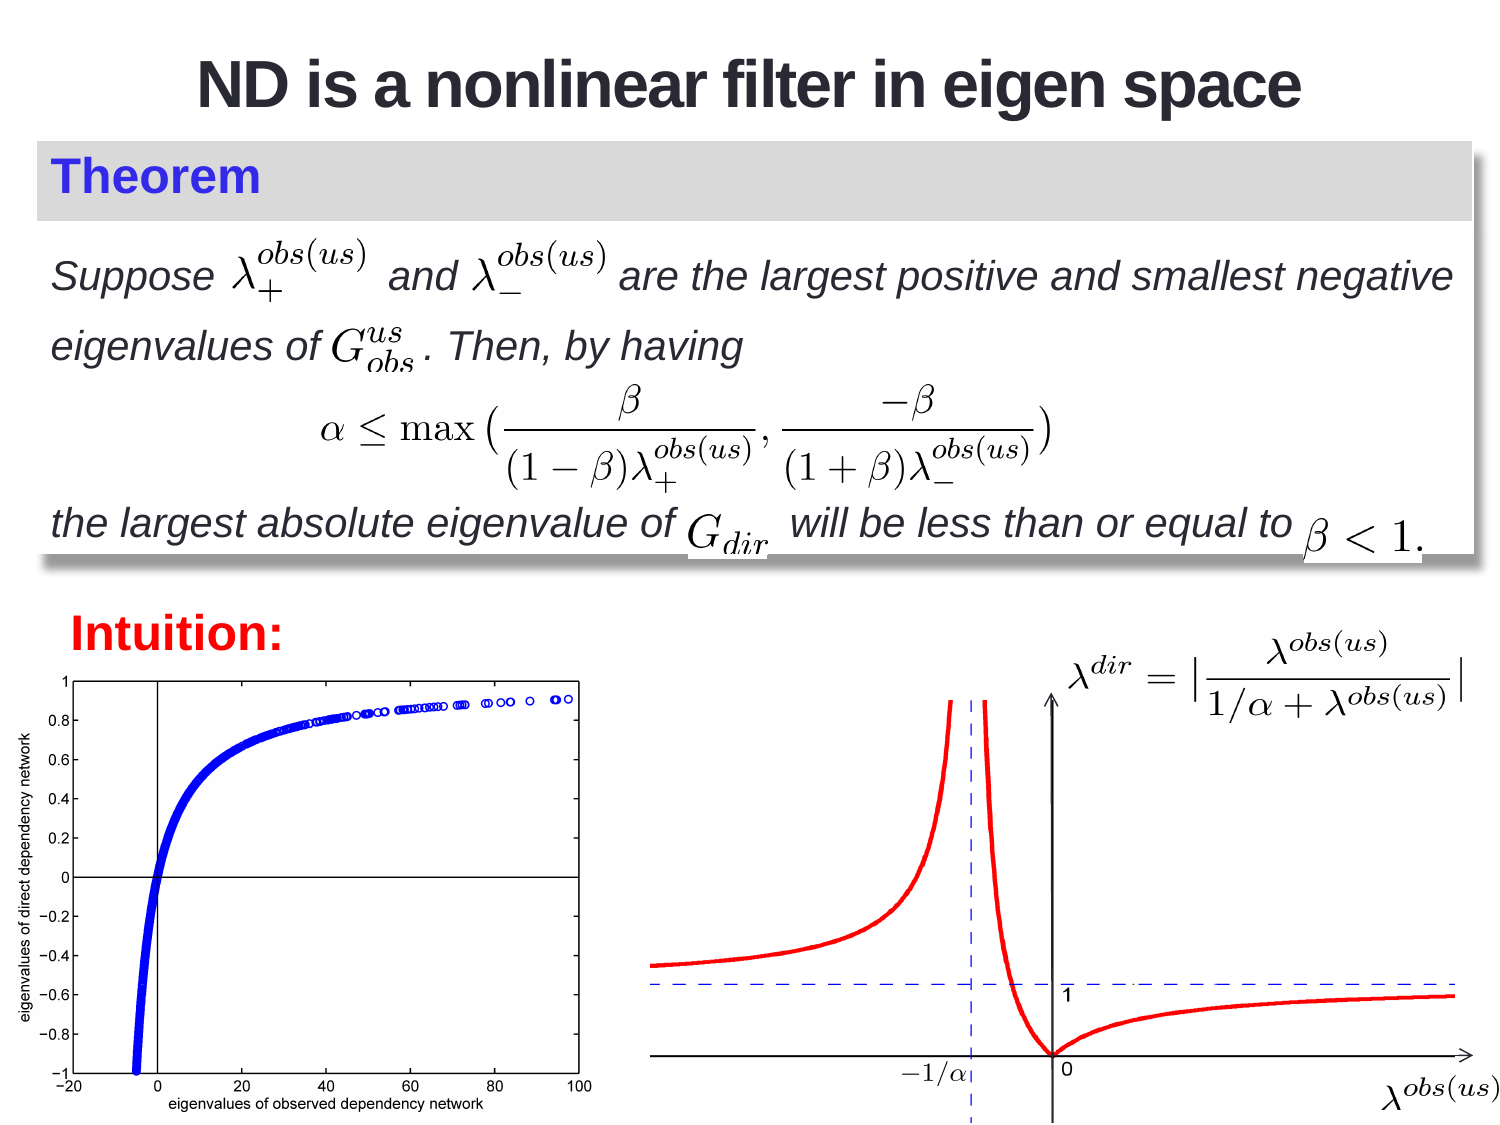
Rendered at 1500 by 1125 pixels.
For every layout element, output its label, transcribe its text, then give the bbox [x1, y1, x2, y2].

table_cell Suppose and are the largest positive and smallest negative eigenvalues of . Then, by having the largest absolute eigenvalue of will be less than or equal to [37, 223, 1472, 553]
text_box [229, 233, 367, 309]
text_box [1301, 514, 1425, 564]
table_header Theorem [37, 141, 1472, 221]
text_box Intuition: [55, 593, 300, 660]
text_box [319, 380, 1052, 496]
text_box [470, 236, 608, 303]
title ND is a nonlinear filter in eigen space [75, 0, 1425, 140]
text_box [649, 626, 1500, 1124]
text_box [330, 322, 415, 377]
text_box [685, 510, 770, 560]
picture [10, 663, 594, 1121]
